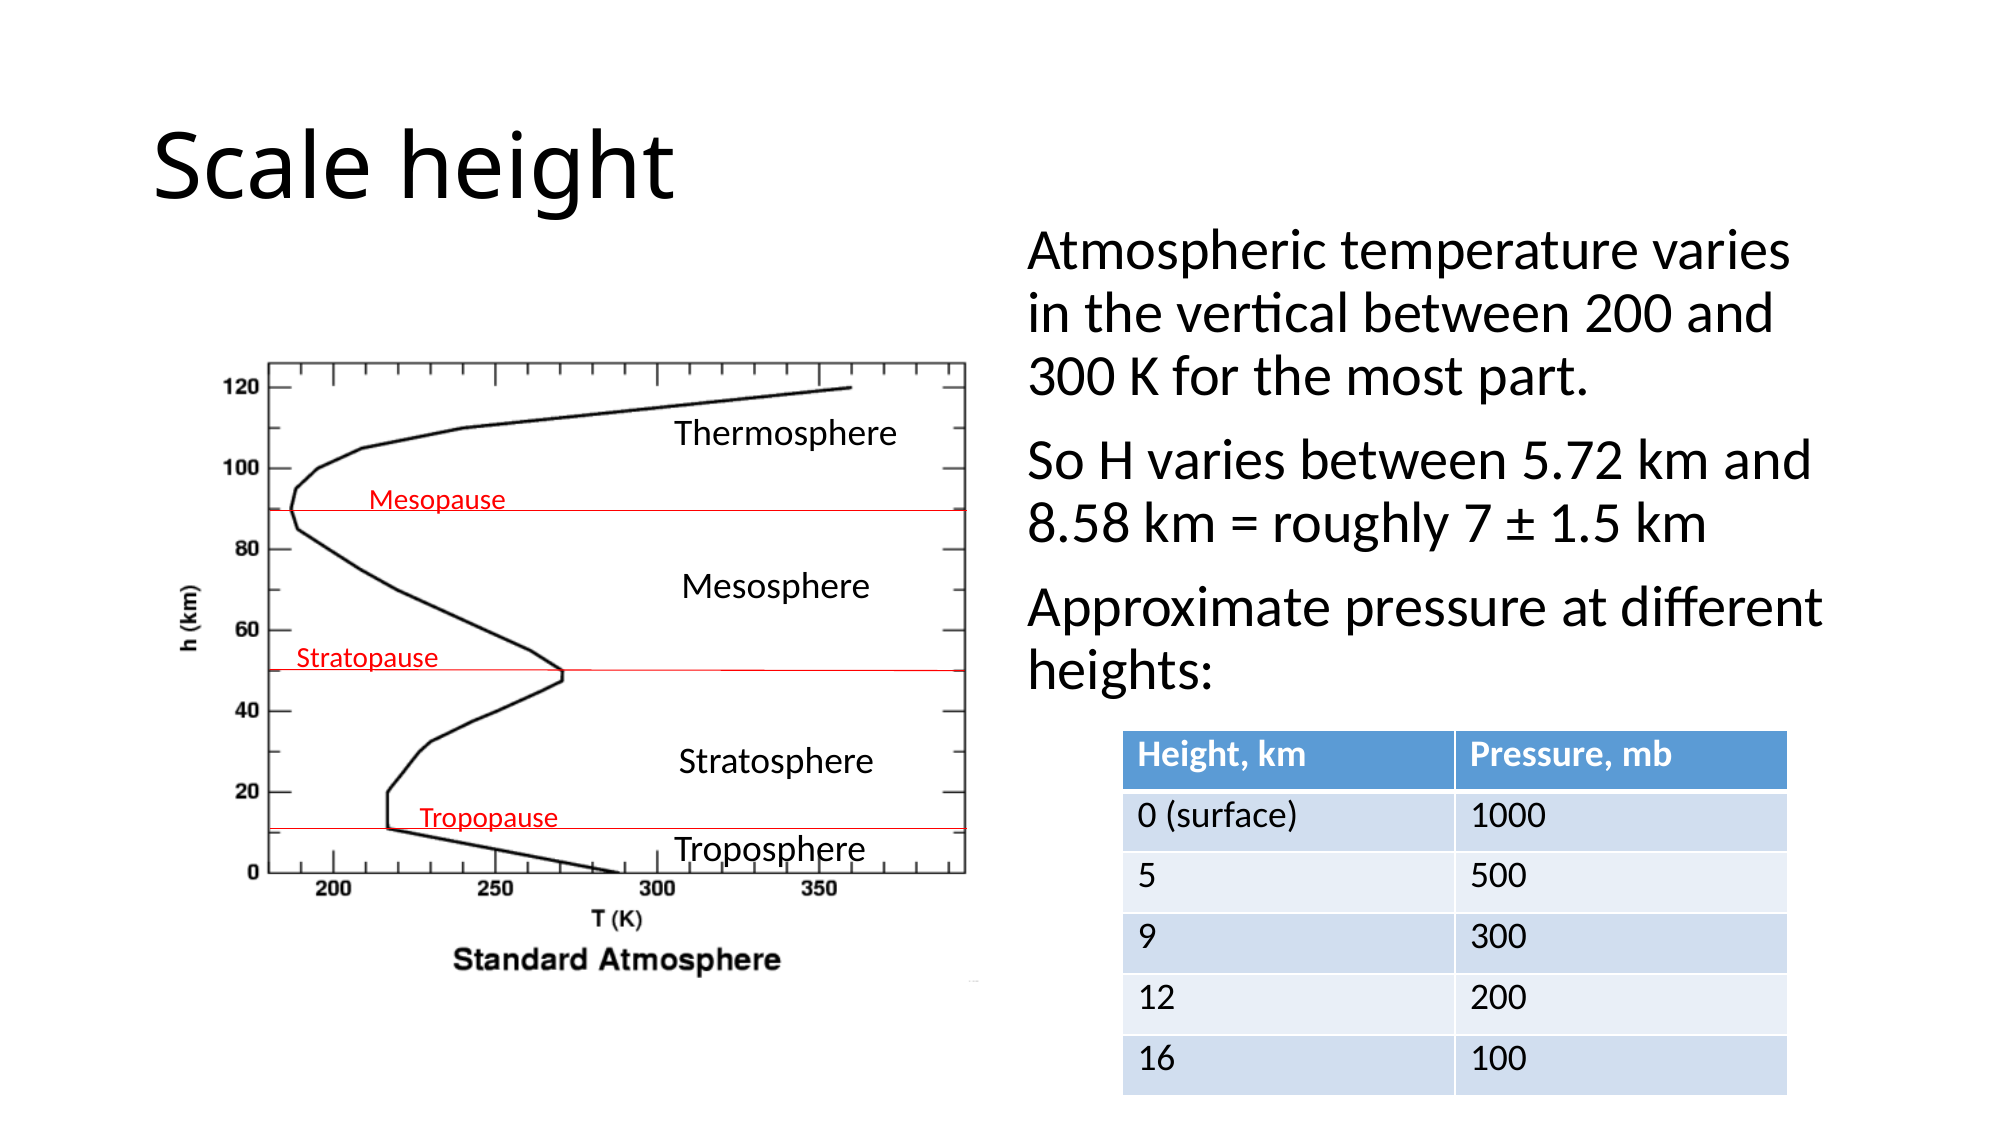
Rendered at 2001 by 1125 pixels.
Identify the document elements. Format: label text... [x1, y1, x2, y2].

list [137, 331, 988, 982]
table_cell 5 [1123, 853, 1454, 912]
table_cell 200 [1456, 975, 1787, 1034]
table_cell 12 [1123, 975, 1454, 1034]
table_cell 100 [1456, 1036, 1787, 1095]
table_cell 0 (surface) [1123, 794, 1454, 851]
list Atmospheric temperature varies in the vertical between 200 and 300 K for the most part. So H varies between 5.72 km and 8.58 km = roughly 7 ± 1.5 km Approximate pressure at different heights: [1012, 212, 1863, 926]
table_cell 9 [1123, 914, 1454, 973]
title Scale height [137, 59, 1863, 278]
table_cell 16 [1123, 1036, 1454, 1095]
table_cell 1000 [1456, 794, 1787, 851]
table_header Pressure, mb [1456, 731, 1787, 789]
table_cell 300 [1456, 914, 1787, 973]
table_header Height, km [1123, 731, 1454, 789]
table_cell 500 [1456, 853, 1787, 912]
